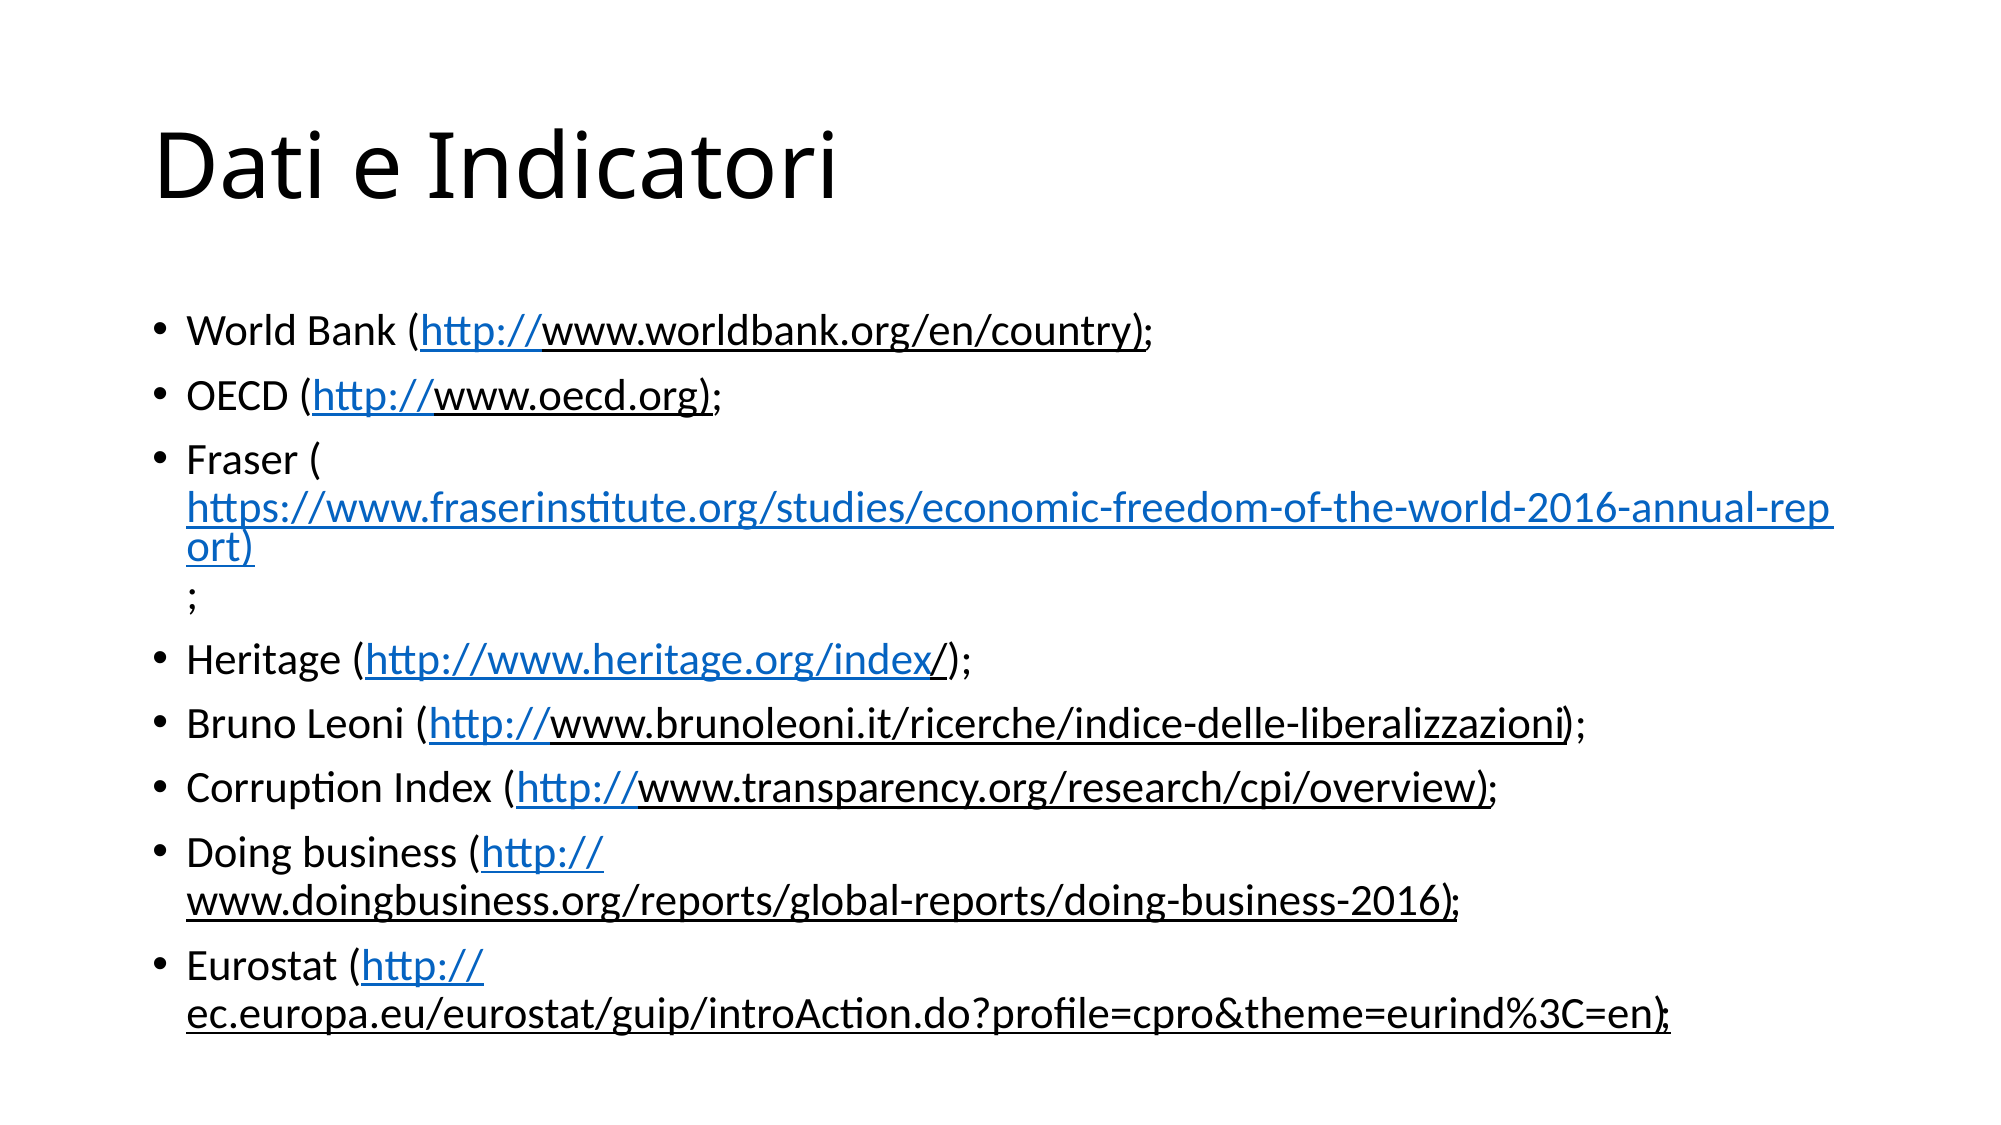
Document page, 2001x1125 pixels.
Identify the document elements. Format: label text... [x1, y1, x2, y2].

list World Bank (http://www.worldbank.org/en/country); OECD (http://www.oecd.org); Fraser (https://www.fraserinstitute.org/studies/economic-freedom-of-the-world-2016-annual-report); Heritage (http://www.heritage.org/index/); Bruno Leoni (http://www.brunoleoni.it/ricerche/indice-delle-liberalizzazioni); Corruption Index (http://www.transparency.org/research/cpi/overview); Doing business (http://www.doingbusiness.org/reports/global-reports/doing-business-2016); Eurostat (http://ec.europa.eu/eurostat/guip/introAction.do?profile=cpro&theme=eurind%3C=en); [137, 299, 1863, 1014]
title Dati e Indicatori [137, 59, 1863, 278]
